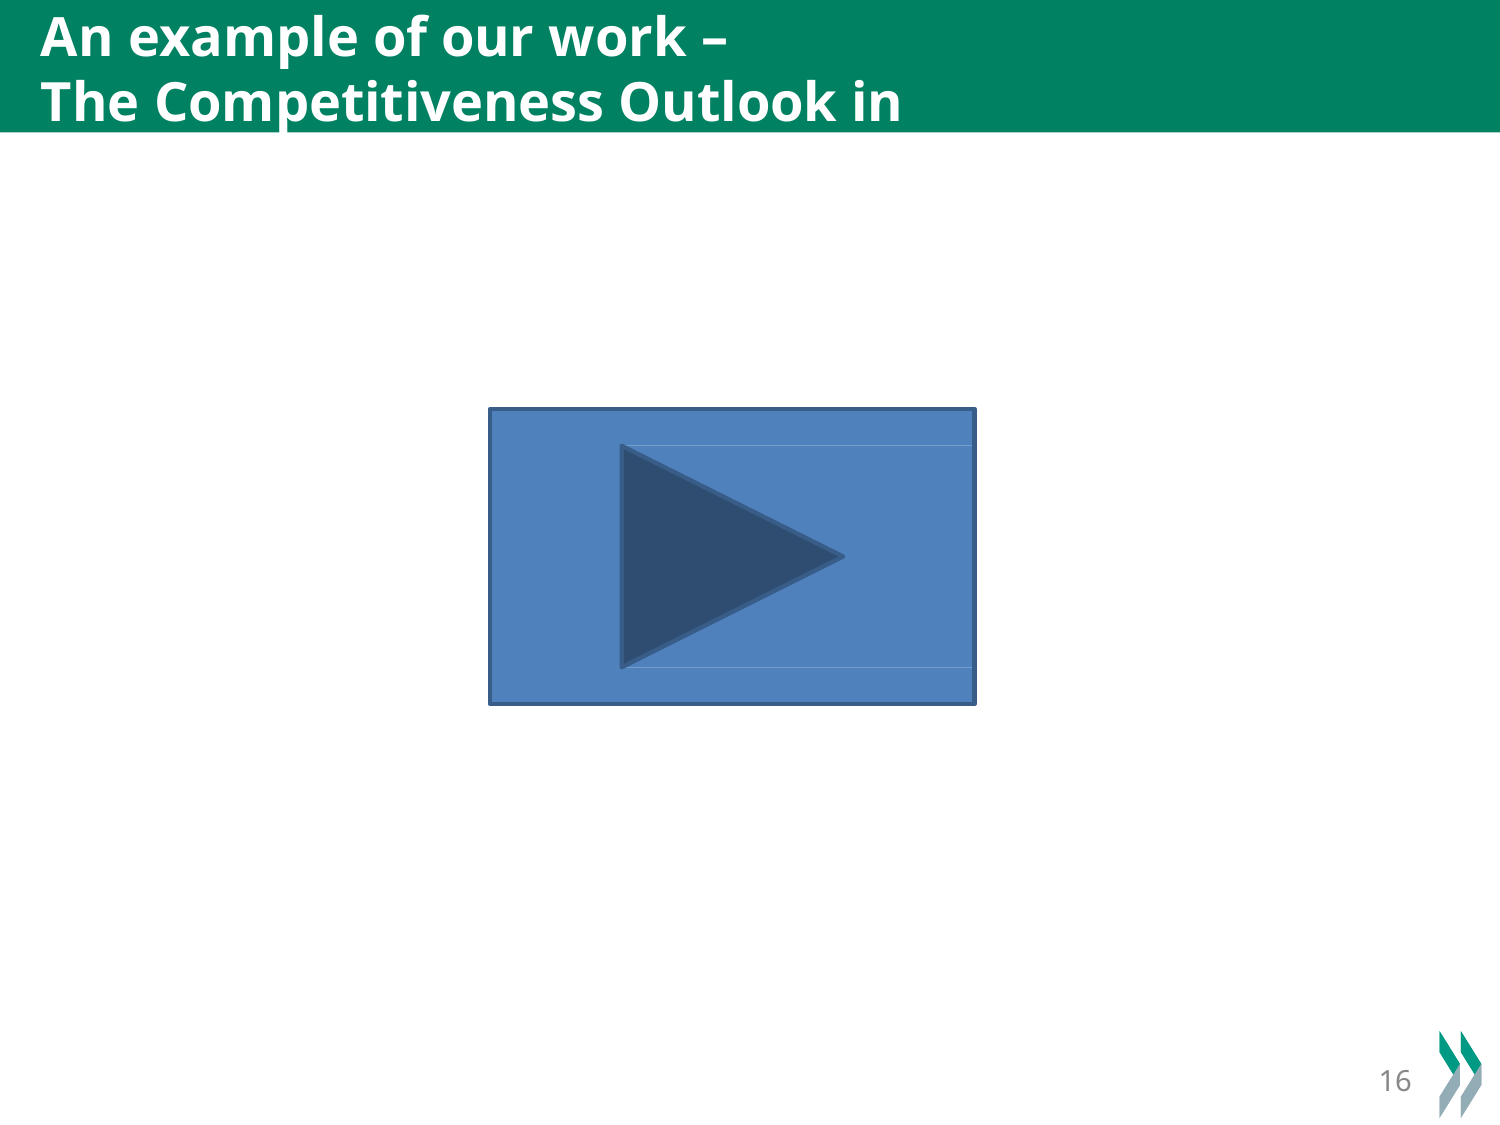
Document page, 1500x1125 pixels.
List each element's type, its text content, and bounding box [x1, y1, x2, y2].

slide_number 15 [1372, 1058, 1419, 1125]
title An example of our work – The Competitiveness Outlook in video [38, 0, 1013, 198]
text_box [488, 406, 978, 707]
